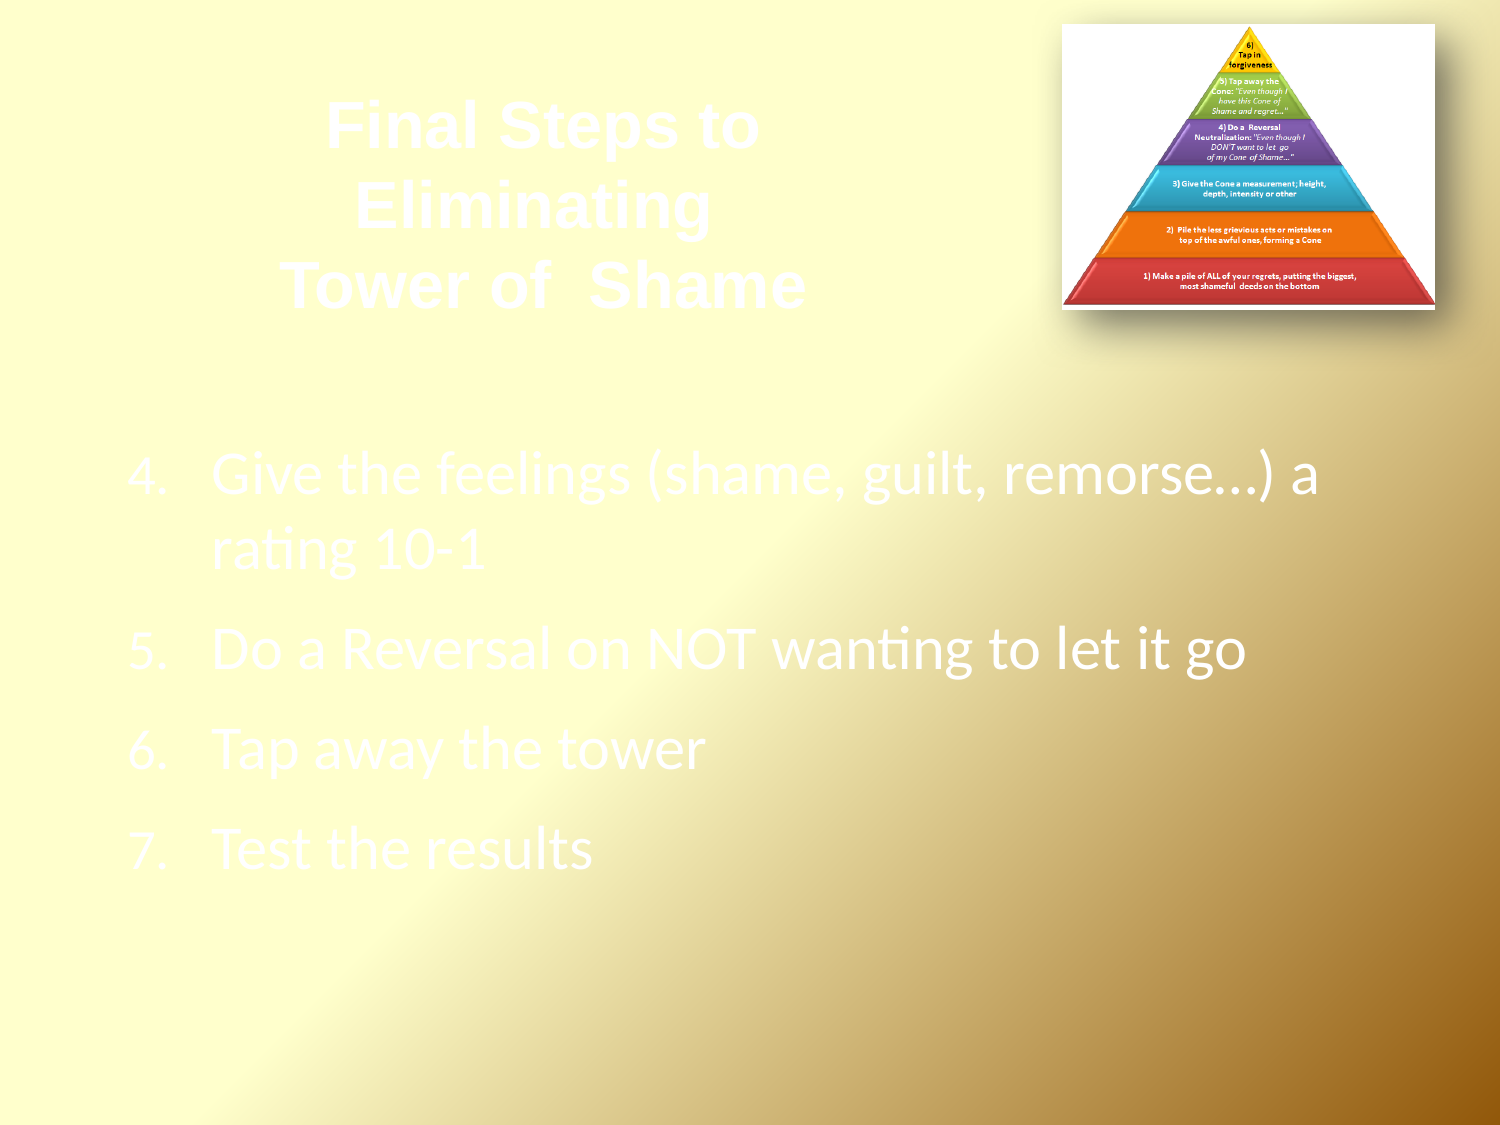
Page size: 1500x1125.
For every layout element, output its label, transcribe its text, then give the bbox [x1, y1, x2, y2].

text_box Final Steps to Eliminating Tower of Shame [174, 74, 913, 330]
picture [1062, 24, 1435, 311]
text_box Give the feelings (shame, guilt, remorse…) a rating 10-1 Do a Reversal on NOT wanting to let it go Tap away the tower Test the results [112, 424, 1425, 890]
